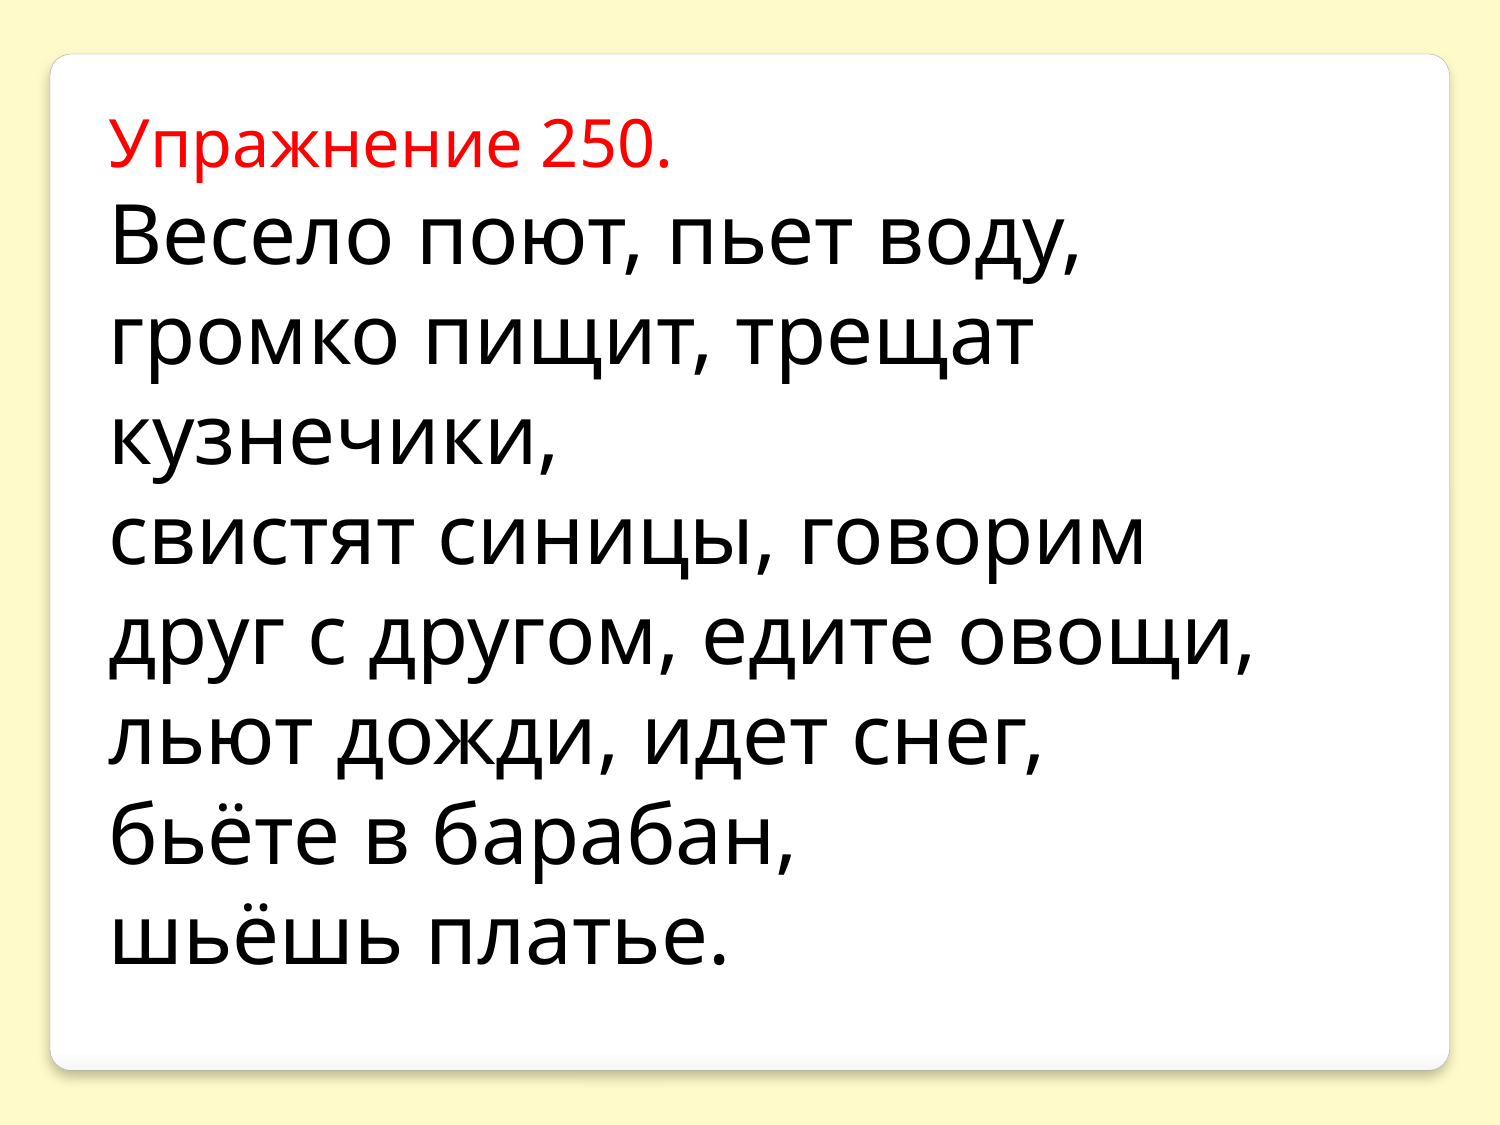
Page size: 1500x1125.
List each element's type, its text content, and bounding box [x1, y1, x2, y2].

text_box Упражнение 250. Весело поют, пьет воду, громко пищит, трещат кузнечики, свистят синицы, говорим друг с другом, едите овощи, льют дожди, идет снег, бьёте в барабан, шьёшь платье. [93, 93, 1458, 989]
